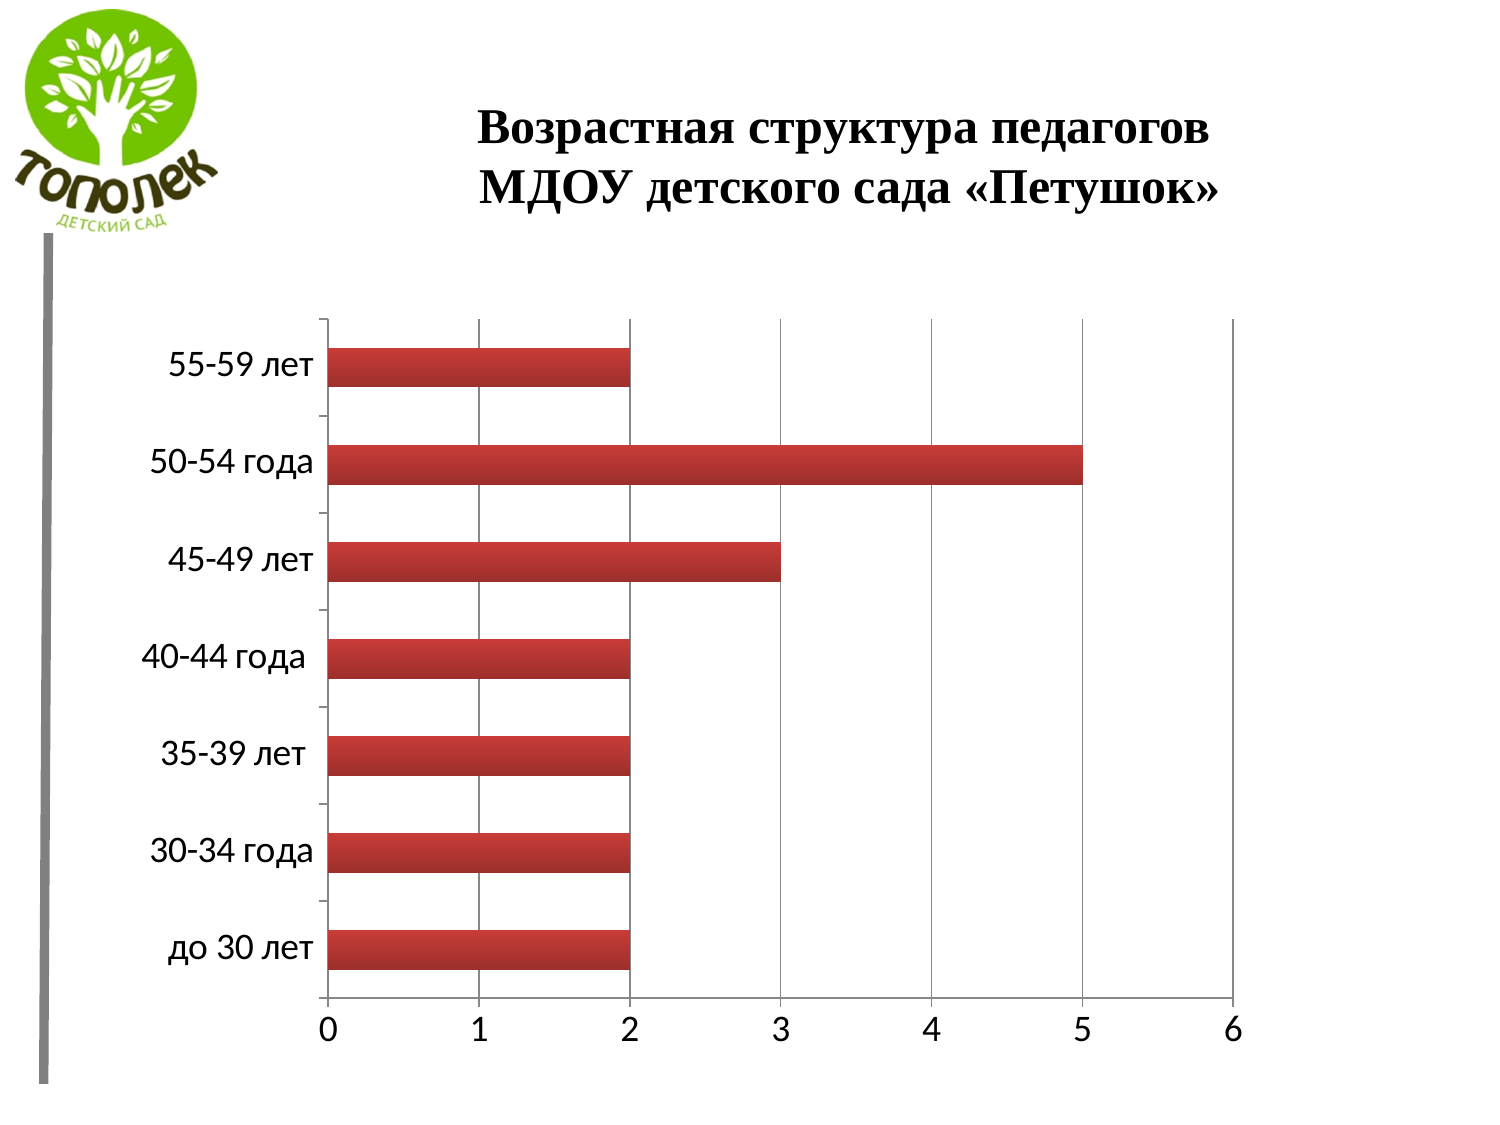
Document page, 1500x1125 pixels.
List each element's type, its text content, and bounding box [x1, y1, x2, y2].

text_box Возрастная структура педагогов МДОУ детского сада «Петушок» [277, 85, 1424, 221]
picture [15, 9, 218, 232]
chart [116, 232, 1465, 1073]
